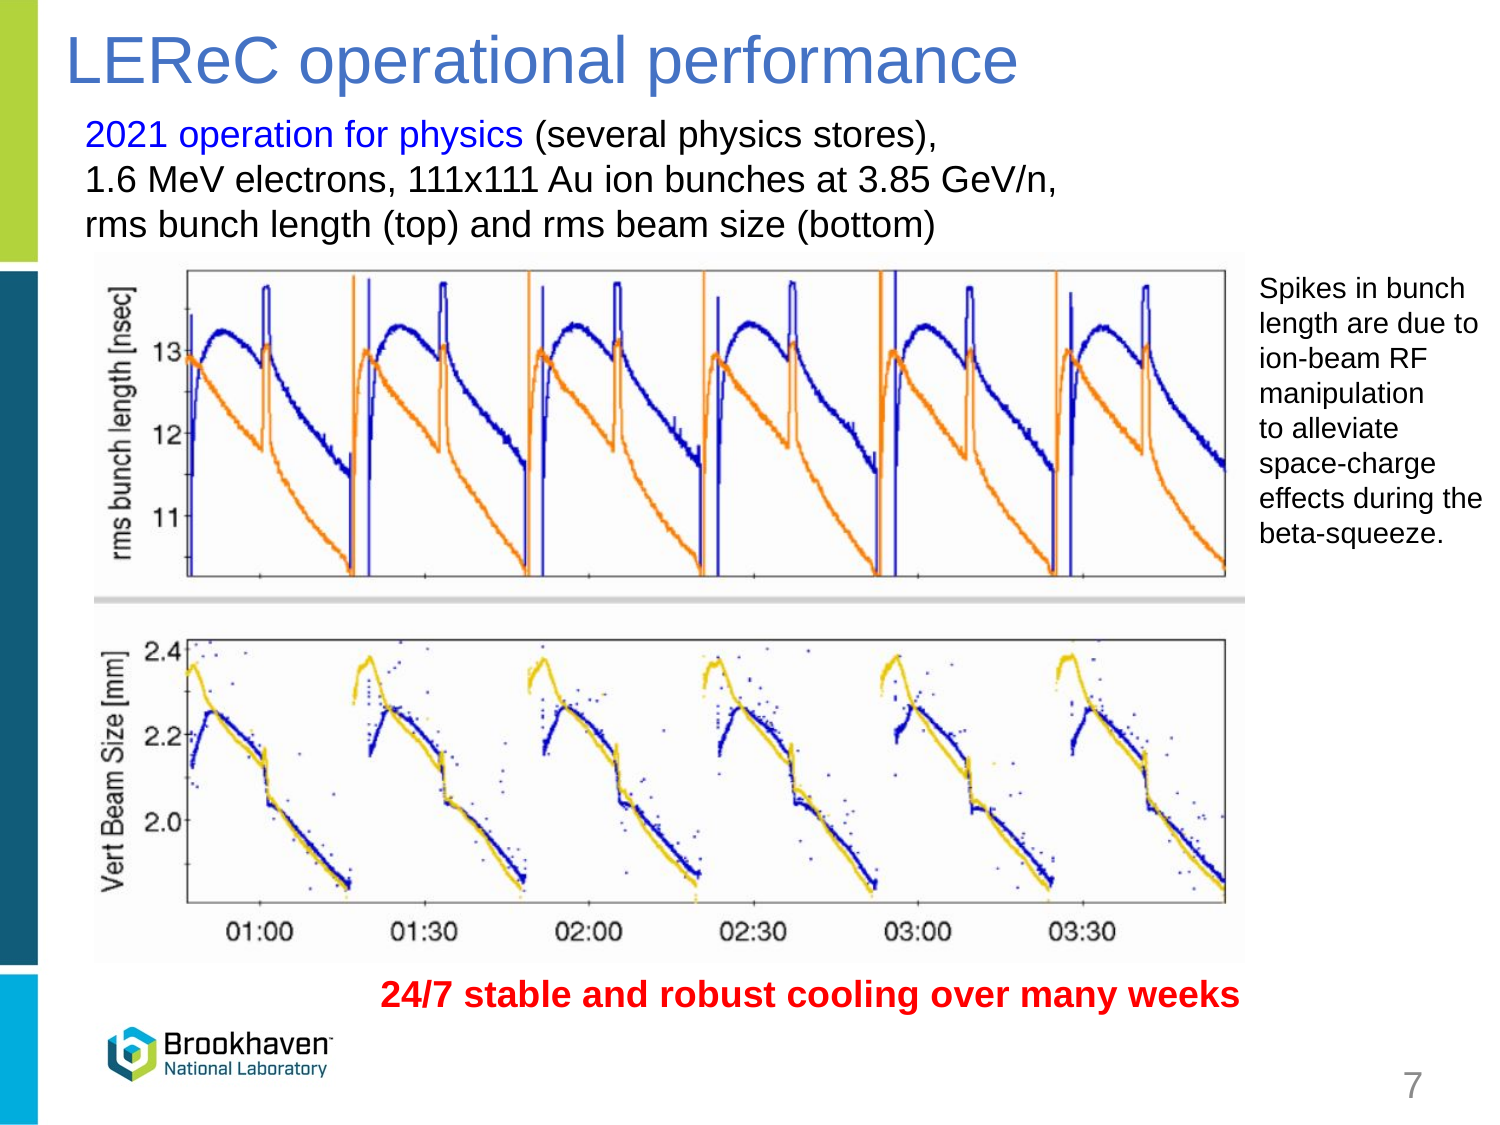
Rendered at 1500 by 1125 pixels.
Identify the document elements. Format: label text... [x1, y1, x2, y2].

text_box 24/7 stable and robust cooling over many weeks [365, 962, 1263, 1022]
picture [0, 0, 1500, 1125]
text_box 7 [1326, 1042, 1500, 1125]
text_box 2021 operation for physics (several physics stores), 1.6 MeV electrons, 111x111 Au ion bunches at 3.85 GeV/n, rms bunch length (top) and rms beam size (bottom) [70, 102, 1363, 252]
text_box Spikes in bunch length are due to ion-beam RF manipulation to alleviate space-charge effects during the beta-squeeze. [1245, 262, 1500, 557]
title LEReC operational performance [50, 4, 1468, 119]
